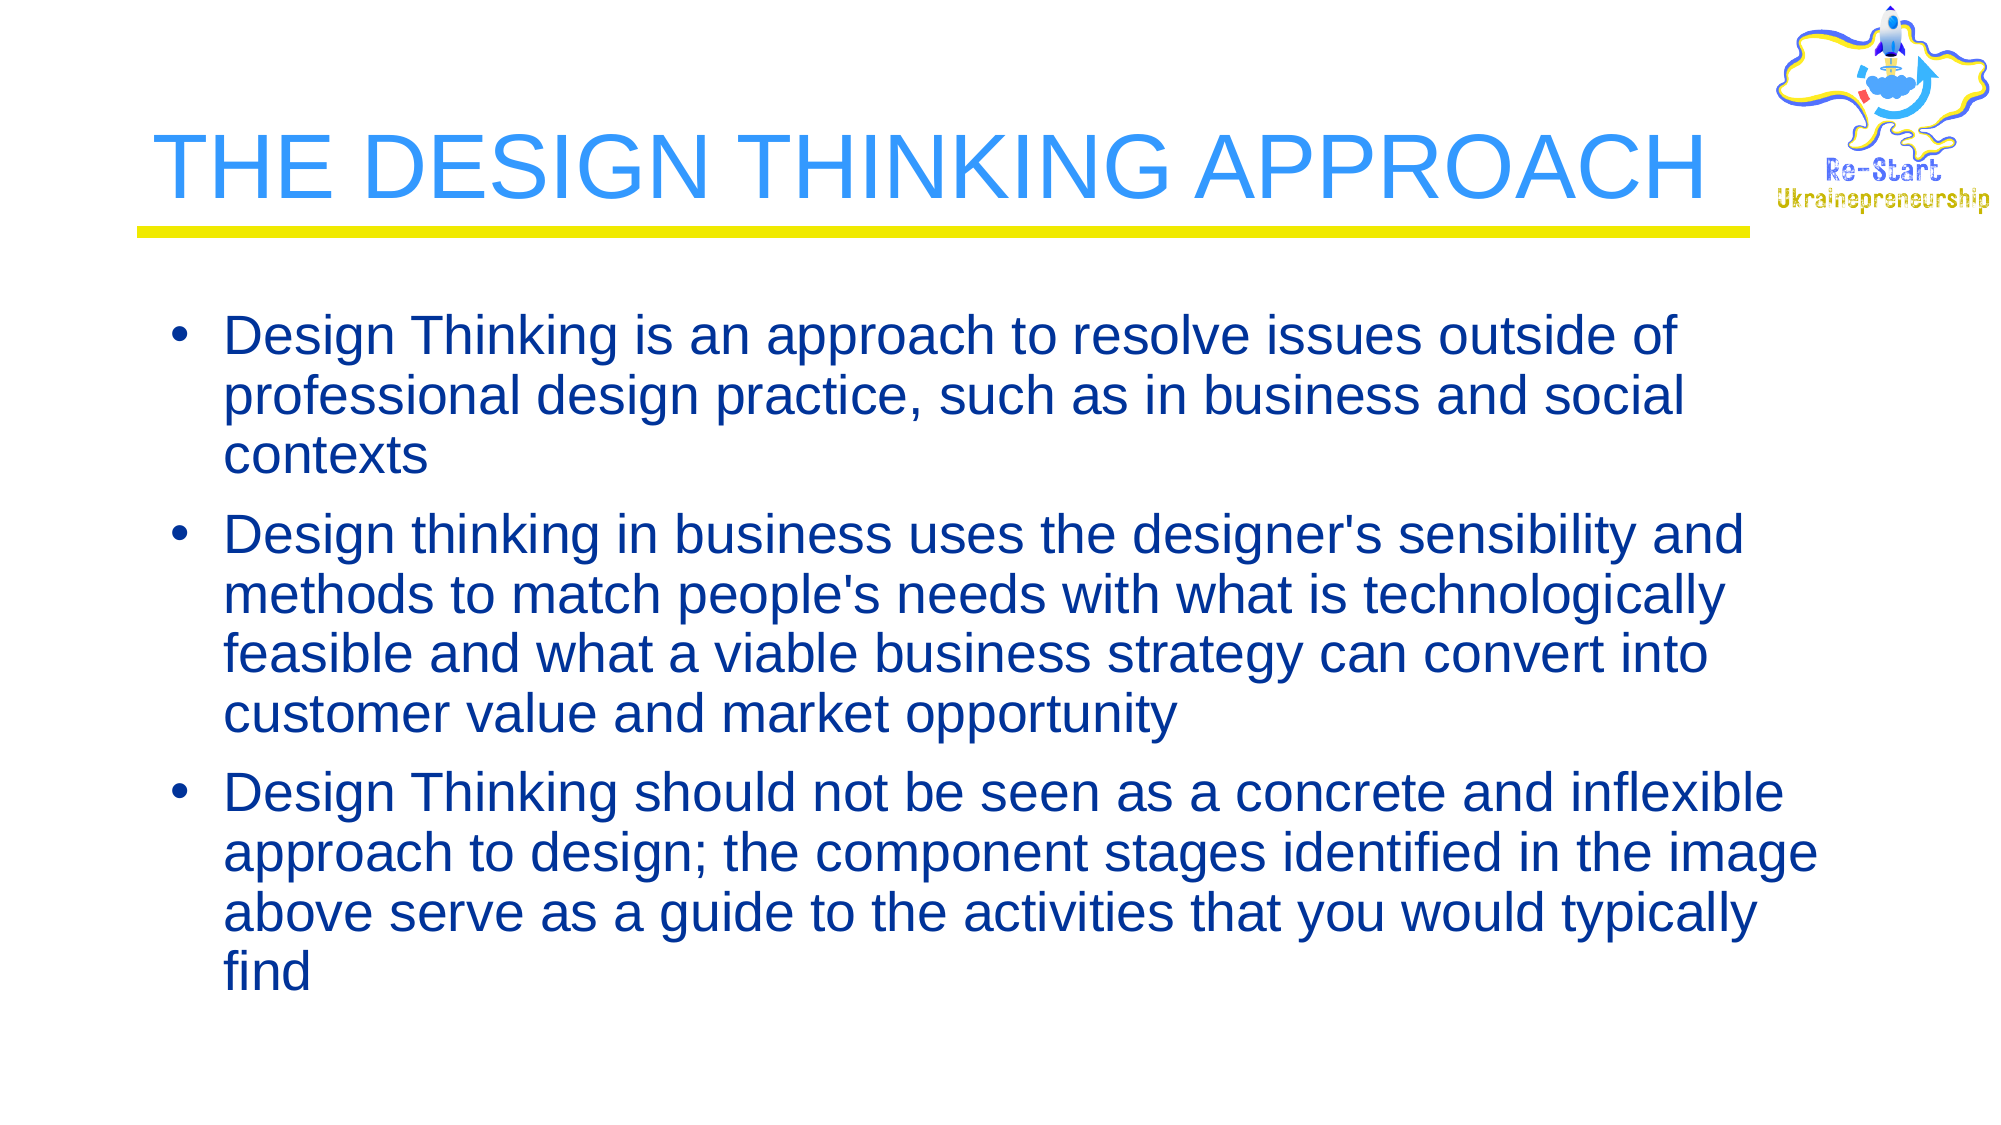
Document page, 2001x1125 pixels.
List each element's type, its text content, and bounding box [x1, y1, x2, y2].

picture [1776, 5, 1990, 218]
list Design Thinking is an approach to resolve issues outside of professional design practice, such as in business and social contexts Design thinking in business uses the designer's sensibility and methods to match people's needs with what is technologically feasible and what a viable business strategy can convert into customer value and market opportunity Design Thinking should not be seen as a concrete and inflexible approach to design; the component stages identified in the image above serve as a guide to the activities that you would typically find [137, 299, 1863, 1014]
title THE DESIGN THINKING APPROACH [137, 59, 1863, 278]
